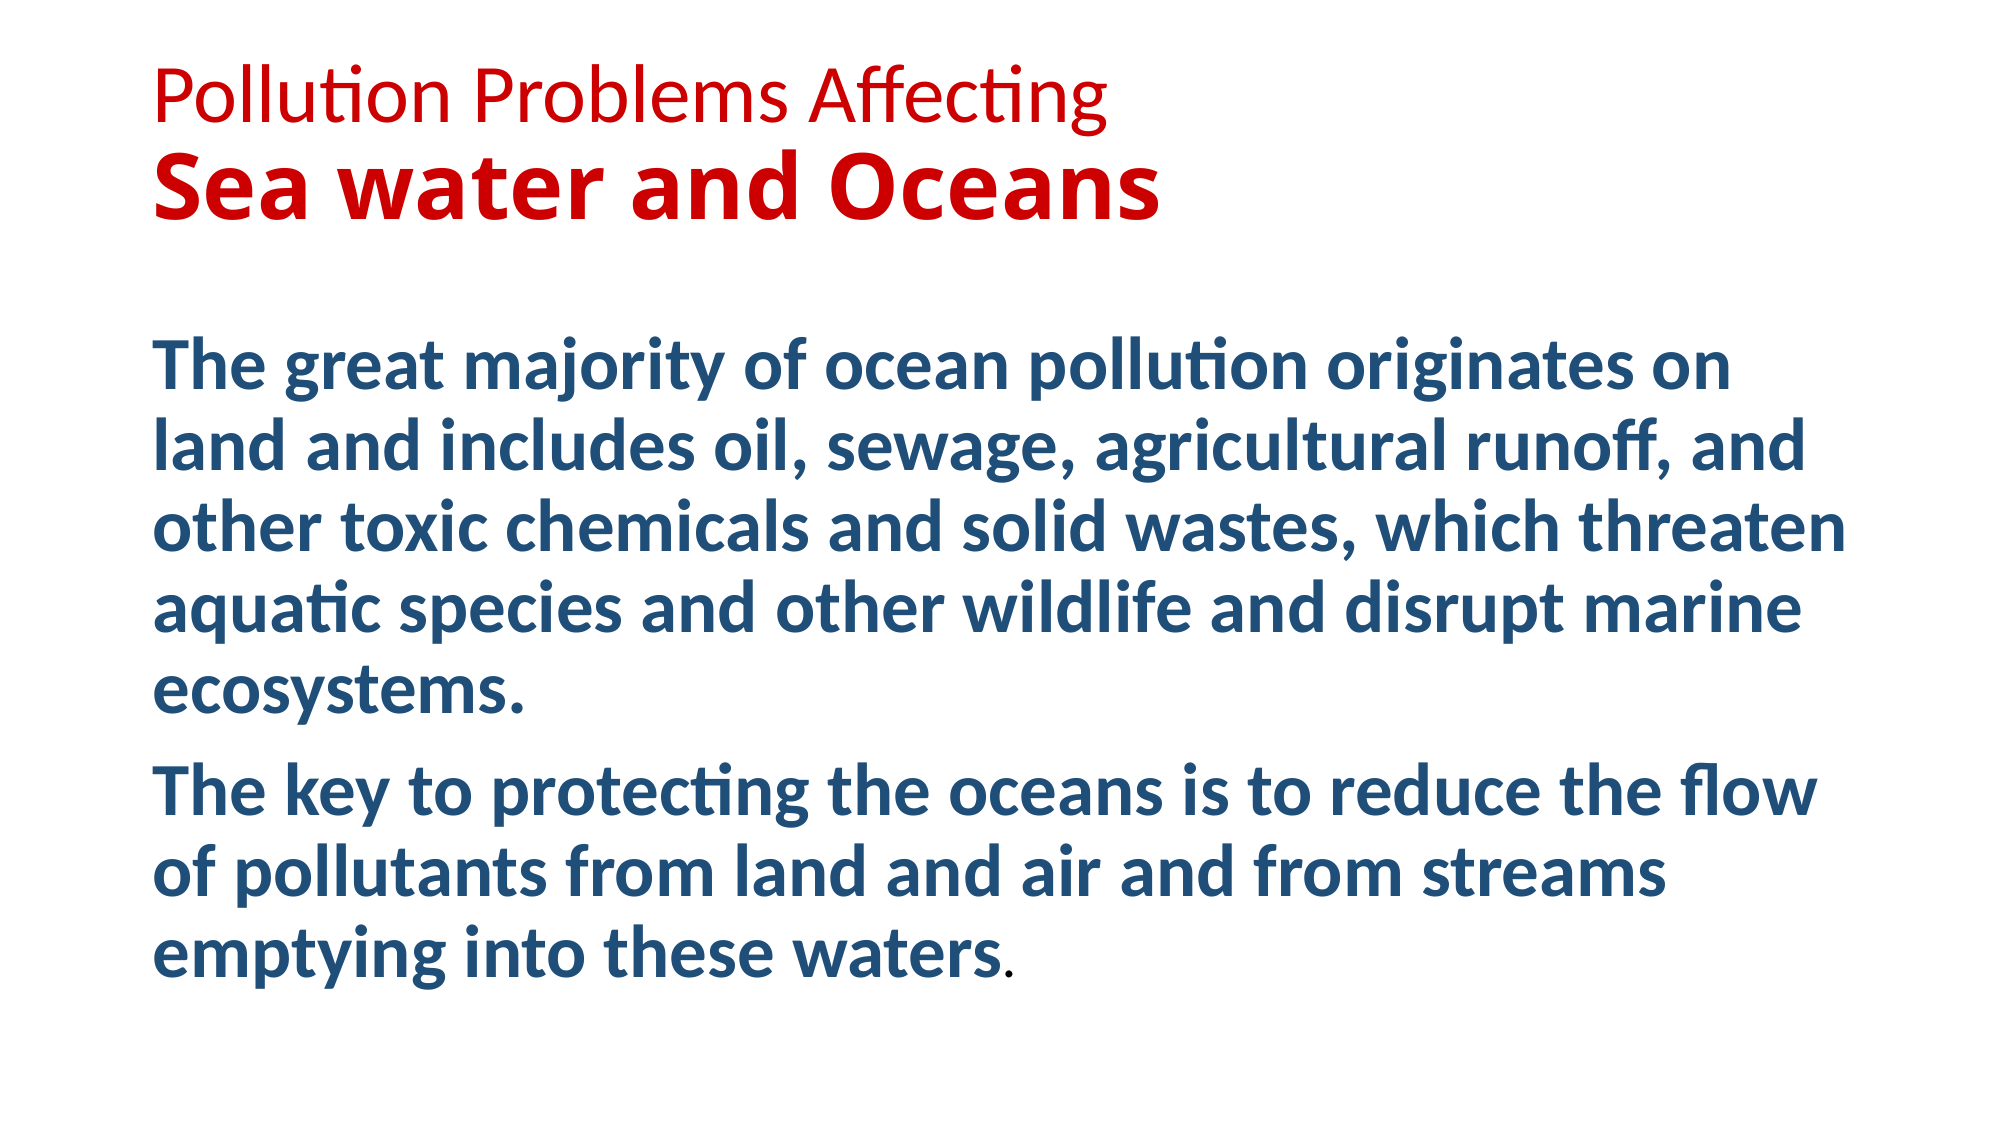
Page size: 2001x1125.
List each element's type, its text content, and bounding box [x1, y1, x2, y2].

title Pollution Problems Affecting Sea water and Oceans [137, 29, 1863, 262]
list The great majority of ocean pollution originates on land and includes oil, sewage, agricultural runoff, and other toxic chemicals and solid wastes, which threaten aquatic species and other wildlife and disrupt marine ecosystems. The key to protecting the oceans is to reduce the flow of pollutants from land and air and from streams emptying into these waters. [137, 317, 1885, 1095]
